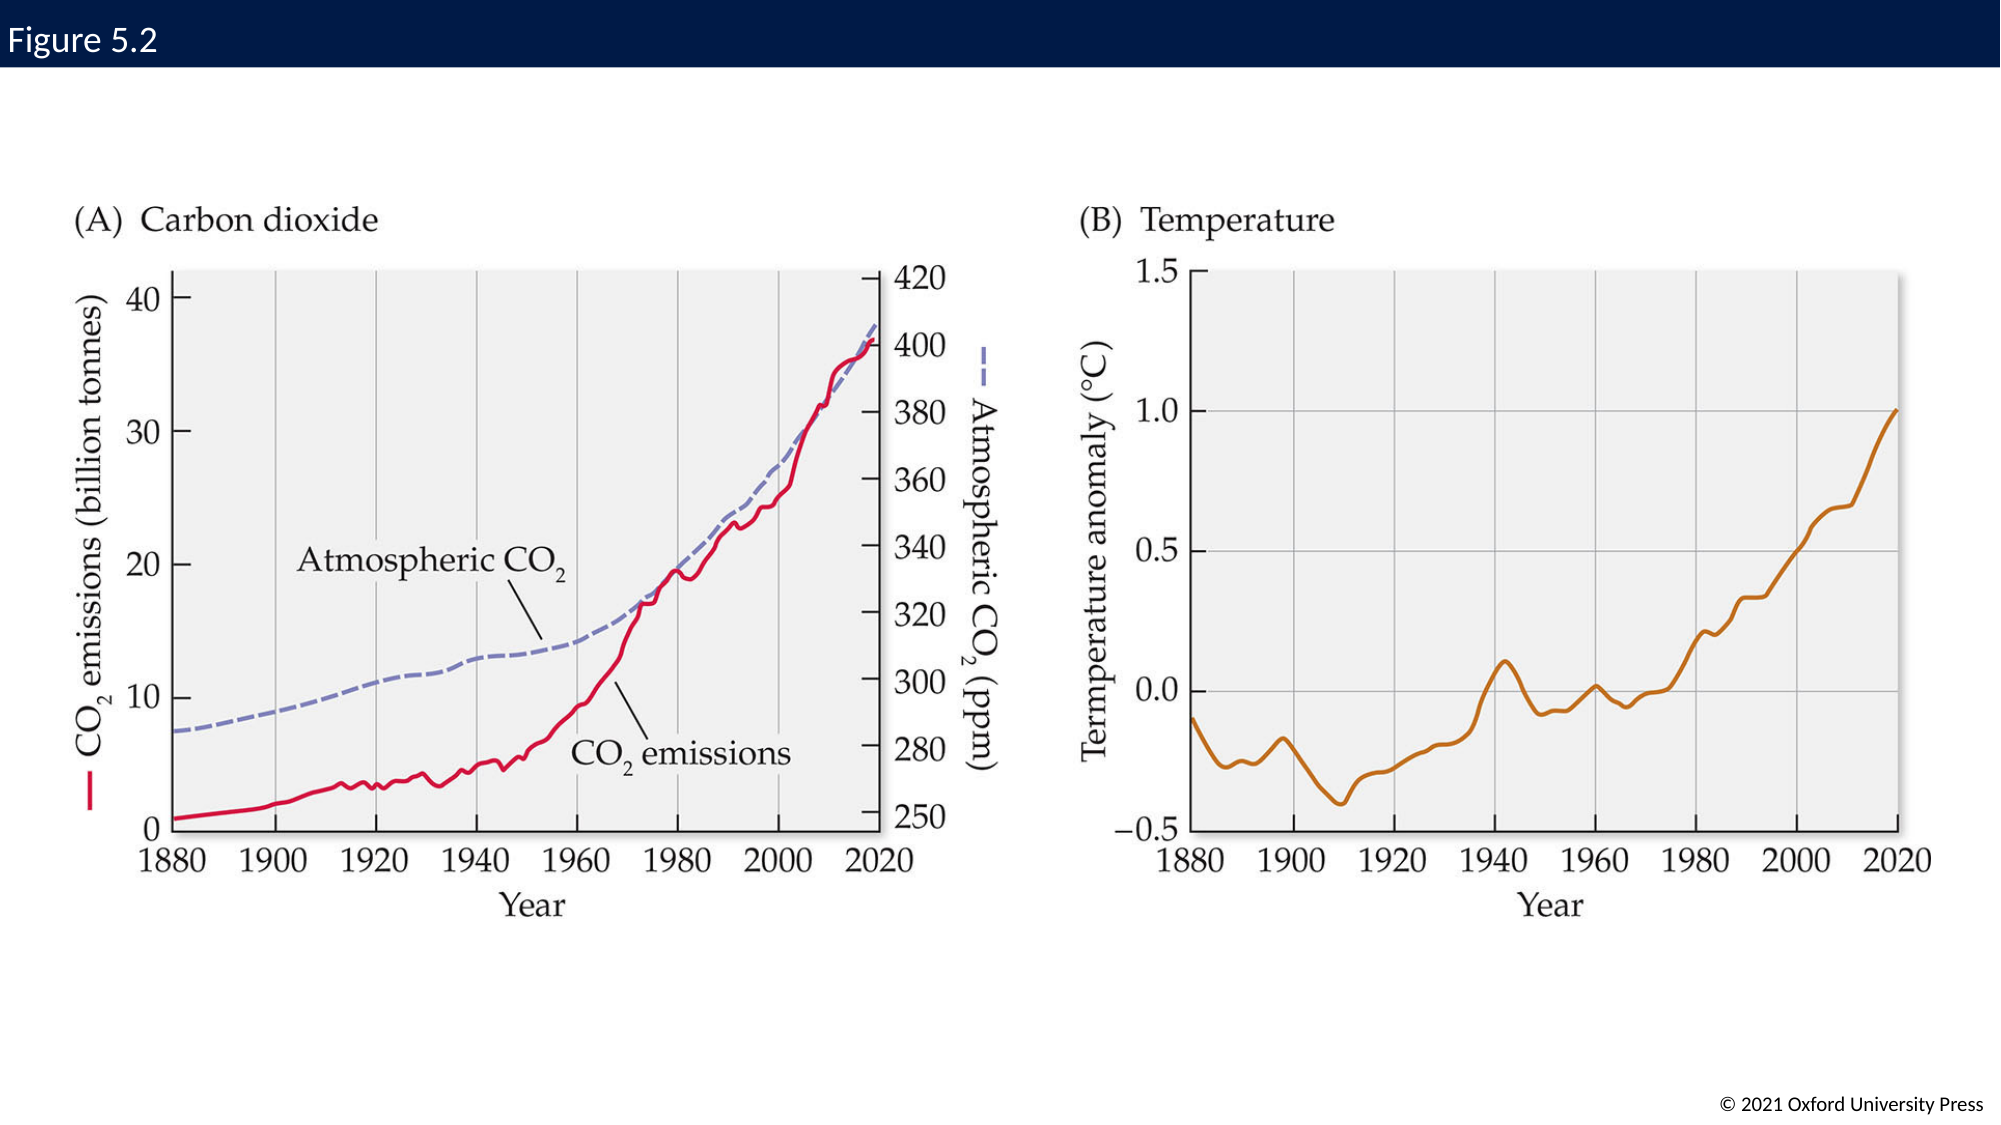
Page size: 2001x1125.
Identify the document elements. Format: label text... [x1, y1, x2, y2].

slide_number 5 [1954, 1061, 1986, 1107]
title Figure 5.2 [0, 0, 2000, 68]
picture [69, 206, 1931, 919]
